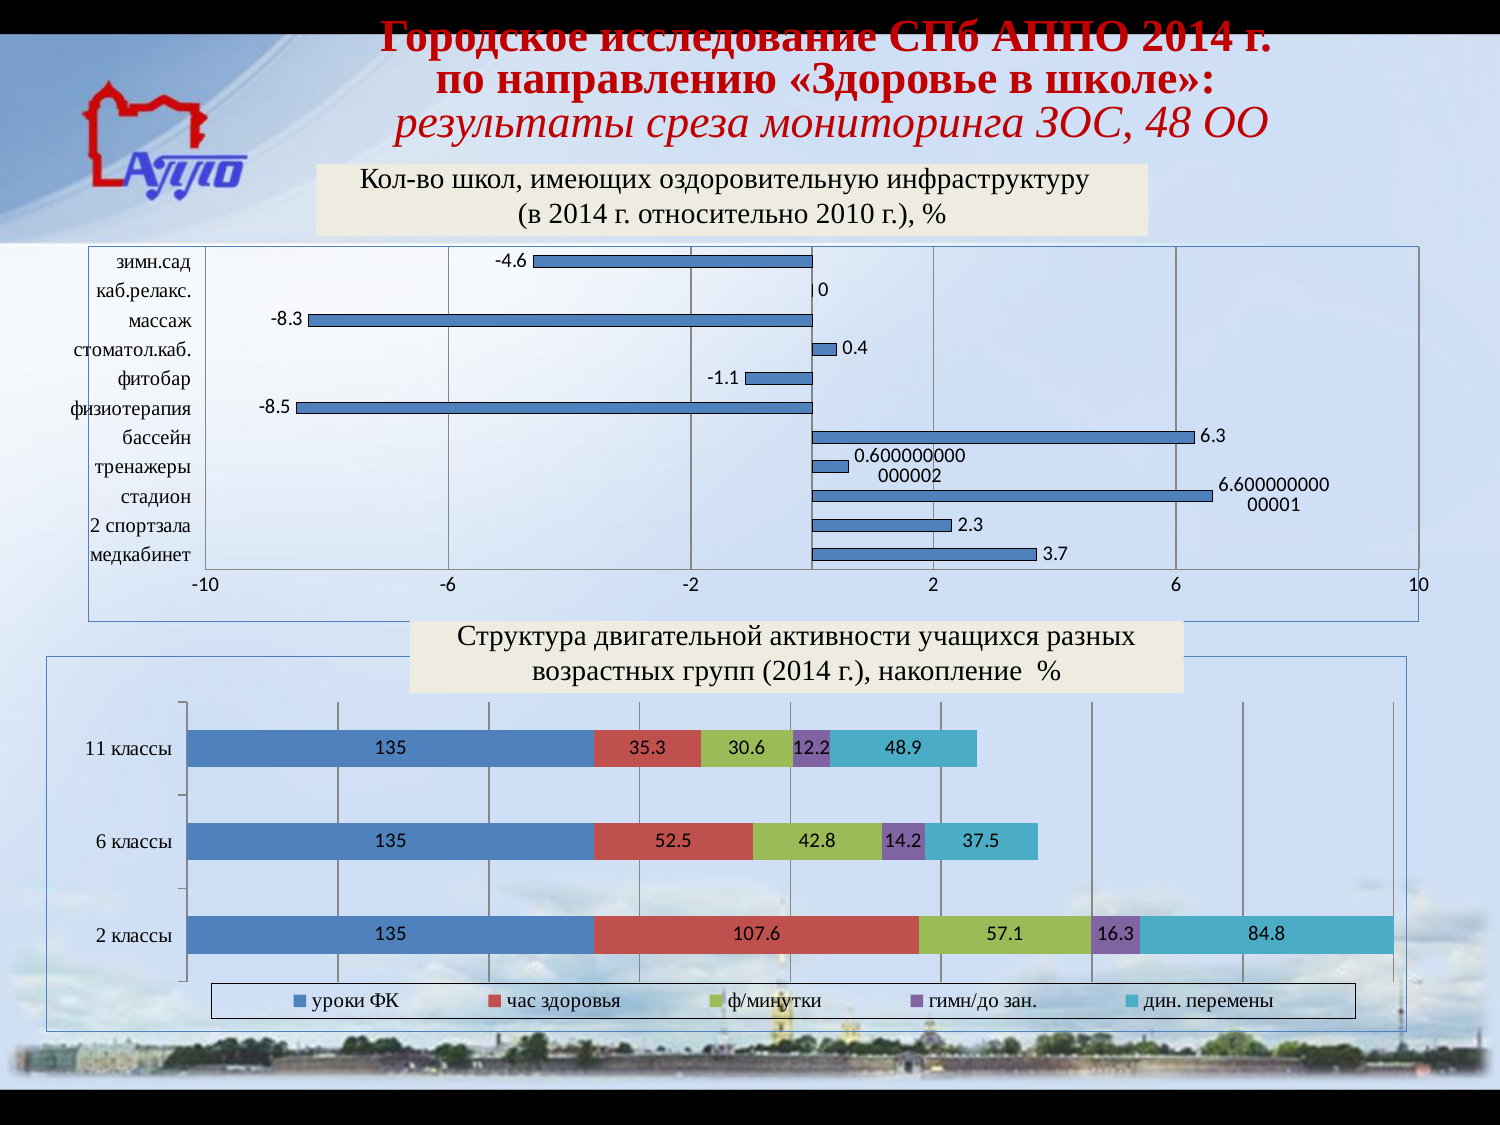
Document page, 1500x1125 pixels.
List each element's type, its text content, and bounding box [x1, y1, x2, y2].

text_box Структура двигательной активности учащихся разных возрастных групп (2014 г.), накопление % [410, 629, 1184, 654]
text_box Городское исследование СПб АППО 2014 г. по направлению «Здоровье в школе»: результаты среза мониторинга ЗОС, 48 ОО [210, 23, 1453, 141]
chart [46, 656, 1407, 1033]
text_box Кол-во школ, имеющих оздоровительную инфраструктуру (в 2014 г. относительно 2010 г.), % [316, 163, 1149, 237]
picture [0, 0, 1500, 1125]
chart [70, 245, 1430, 622]
